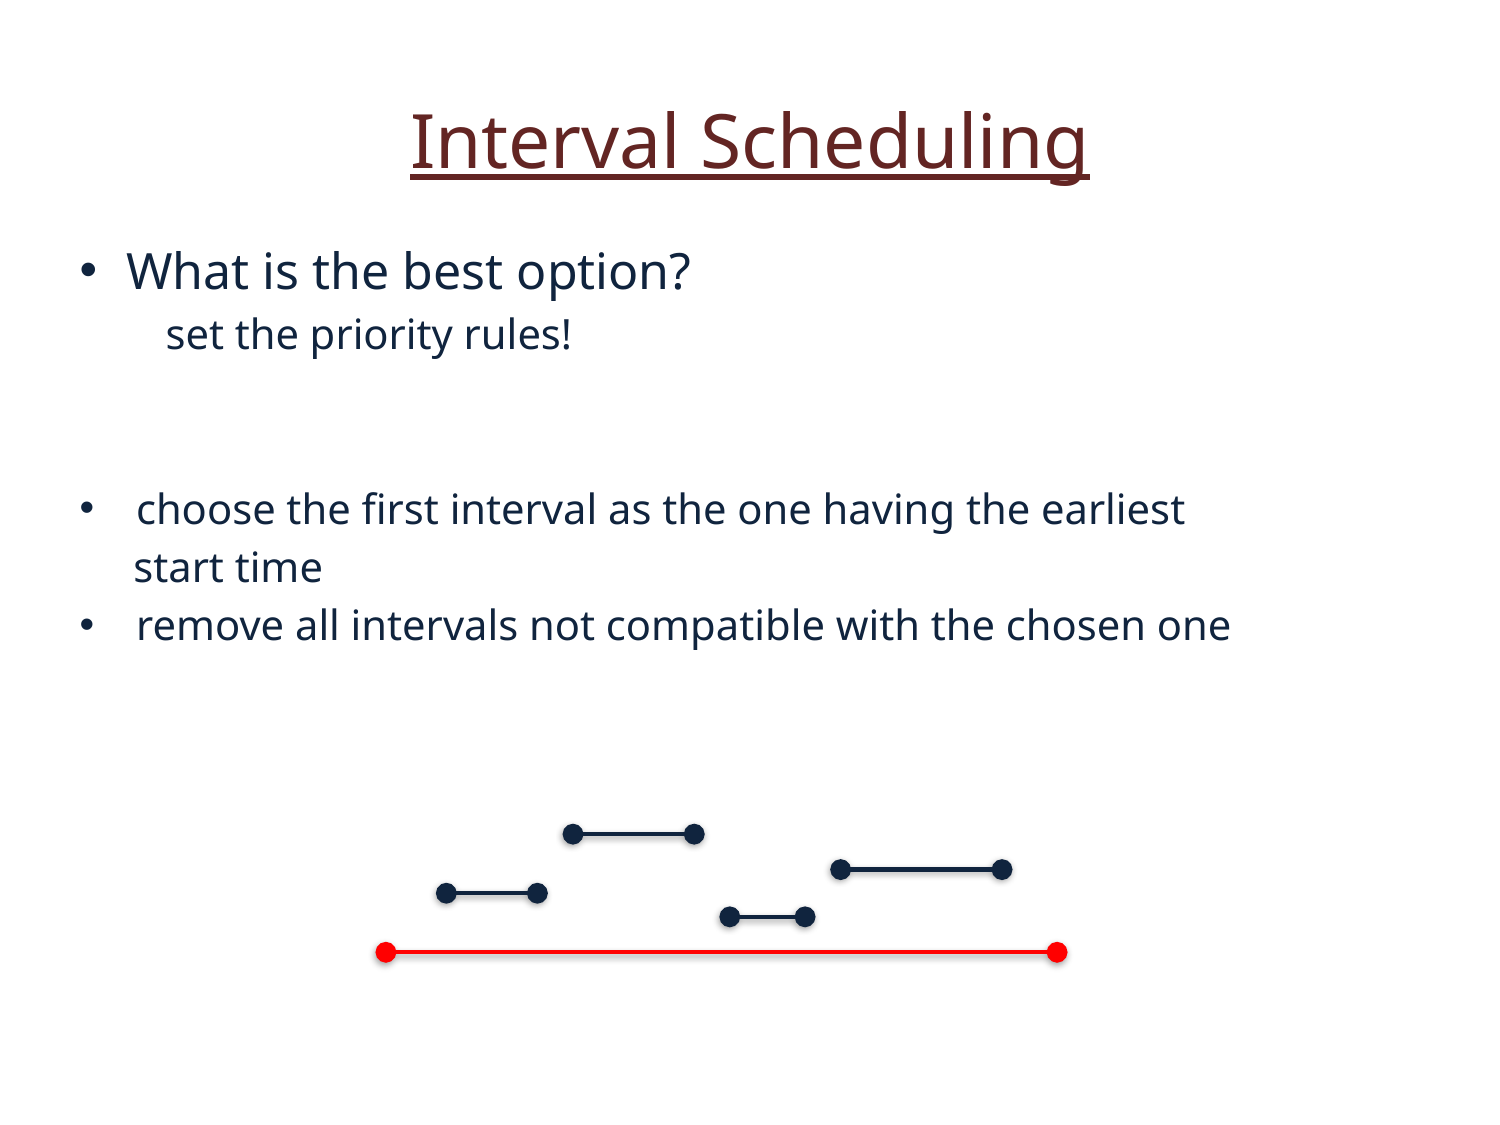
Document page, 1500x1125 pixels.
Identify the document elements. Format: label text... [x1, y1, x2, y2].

text_box What is the best option? set the priority rules! choose the first interval as the one having the earliest start time remove all intervals not compatible with the chosen one [64, 231, 1412, 770]
text_box [76, 219, 1424, 1071]
text_box Interval Scheduling [74, 45, 1425, 233]
